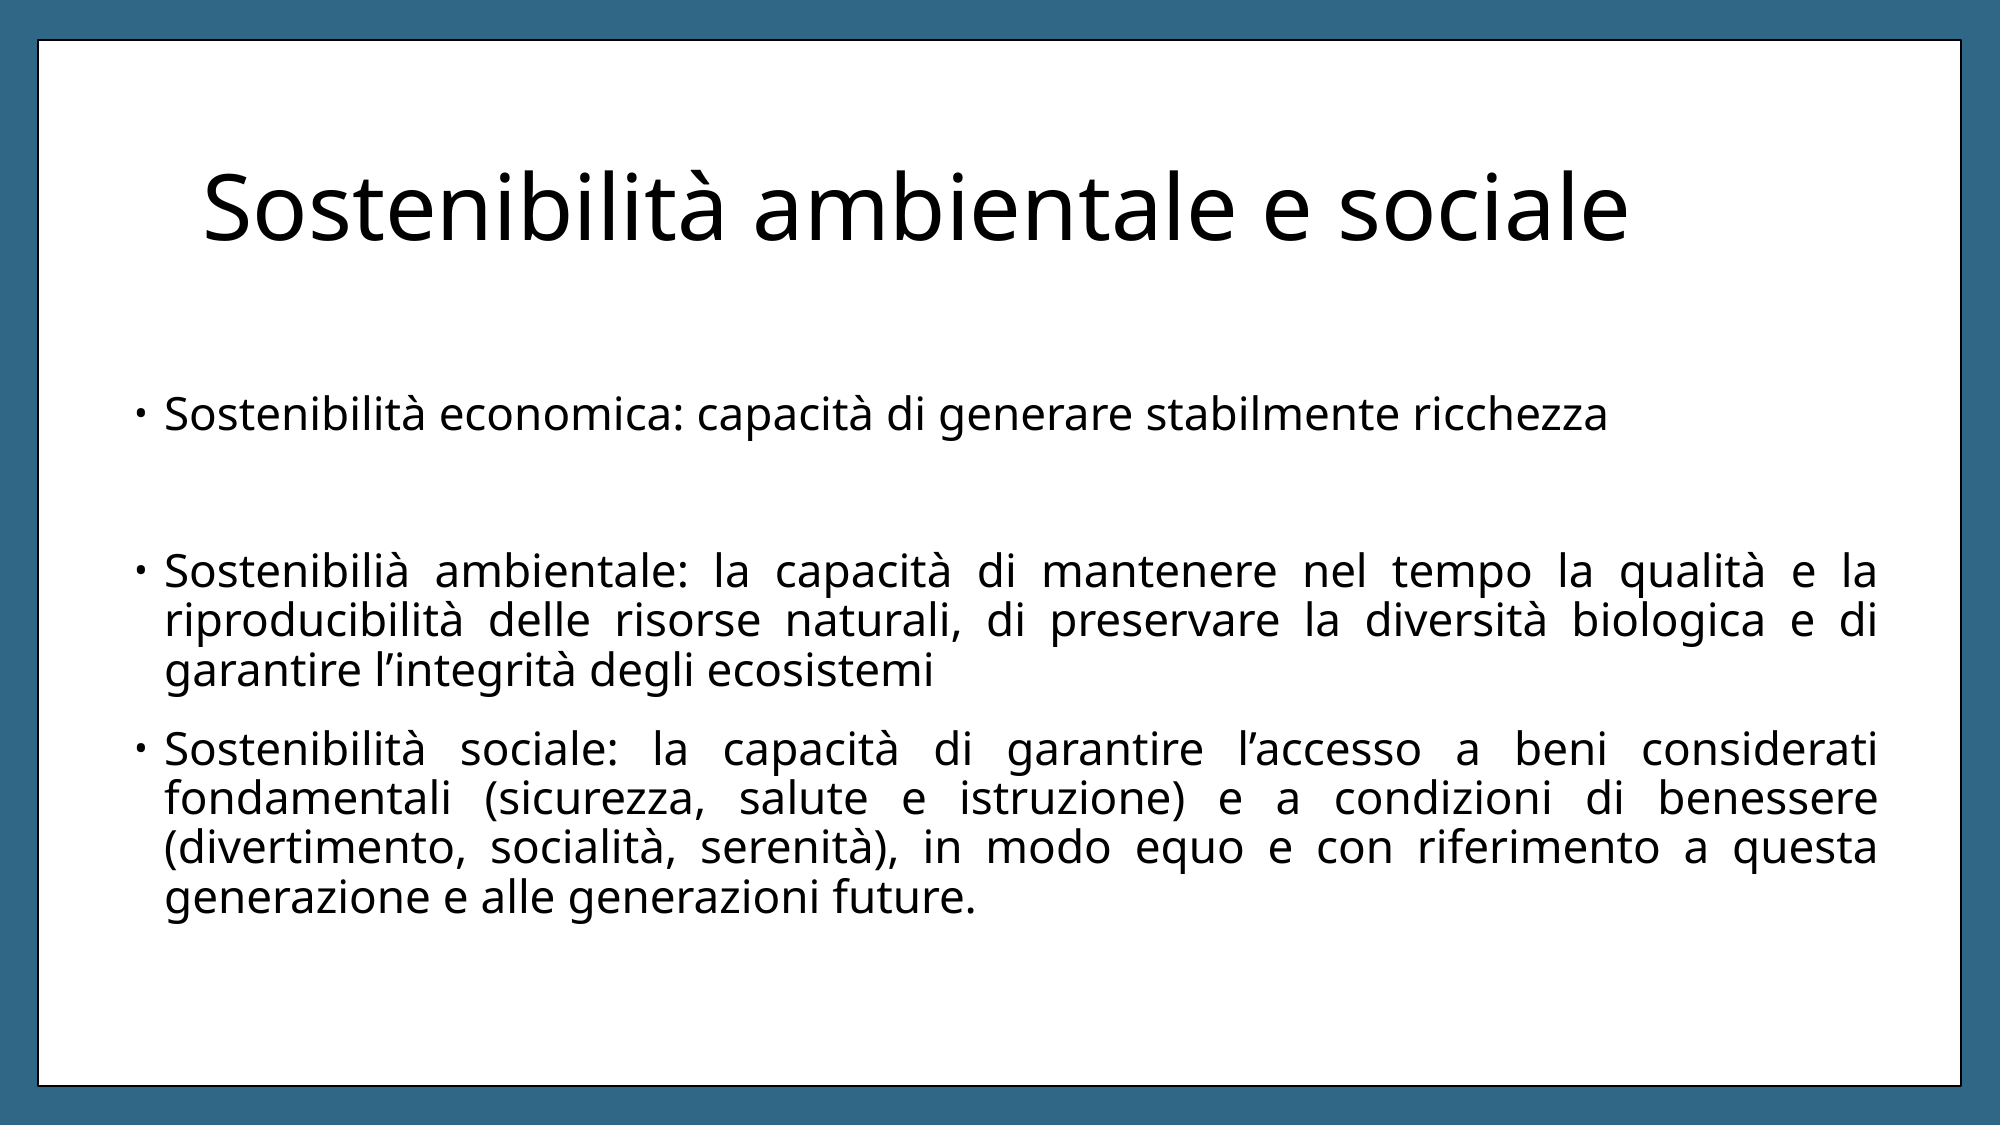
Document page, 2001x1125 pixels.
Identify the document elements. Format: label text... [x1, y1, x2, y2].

title Sostenibilità ambientale e sociale [187, 99, 1808, 323]
list Sostenibilità economica: capacità di generare stabilmente ricchezza Sostenibilià ambientale: la capacità di mantenere nel tempo la qualità e la riproducibilità delle risorse naturali, di preservare la diversità biologica e di garantire l’integrità degli ecosistemi Sostenibilità sociale: la capacità di garantire l’accesso a beni considerati fondamentali (sicurezza, salute e istruzione) e a condizioni di benessere (divertimento, socialità, serenità), in modo equo e con riferimento a questa generazione e alle generazioni future. [111, 383, 1895, 1068]
